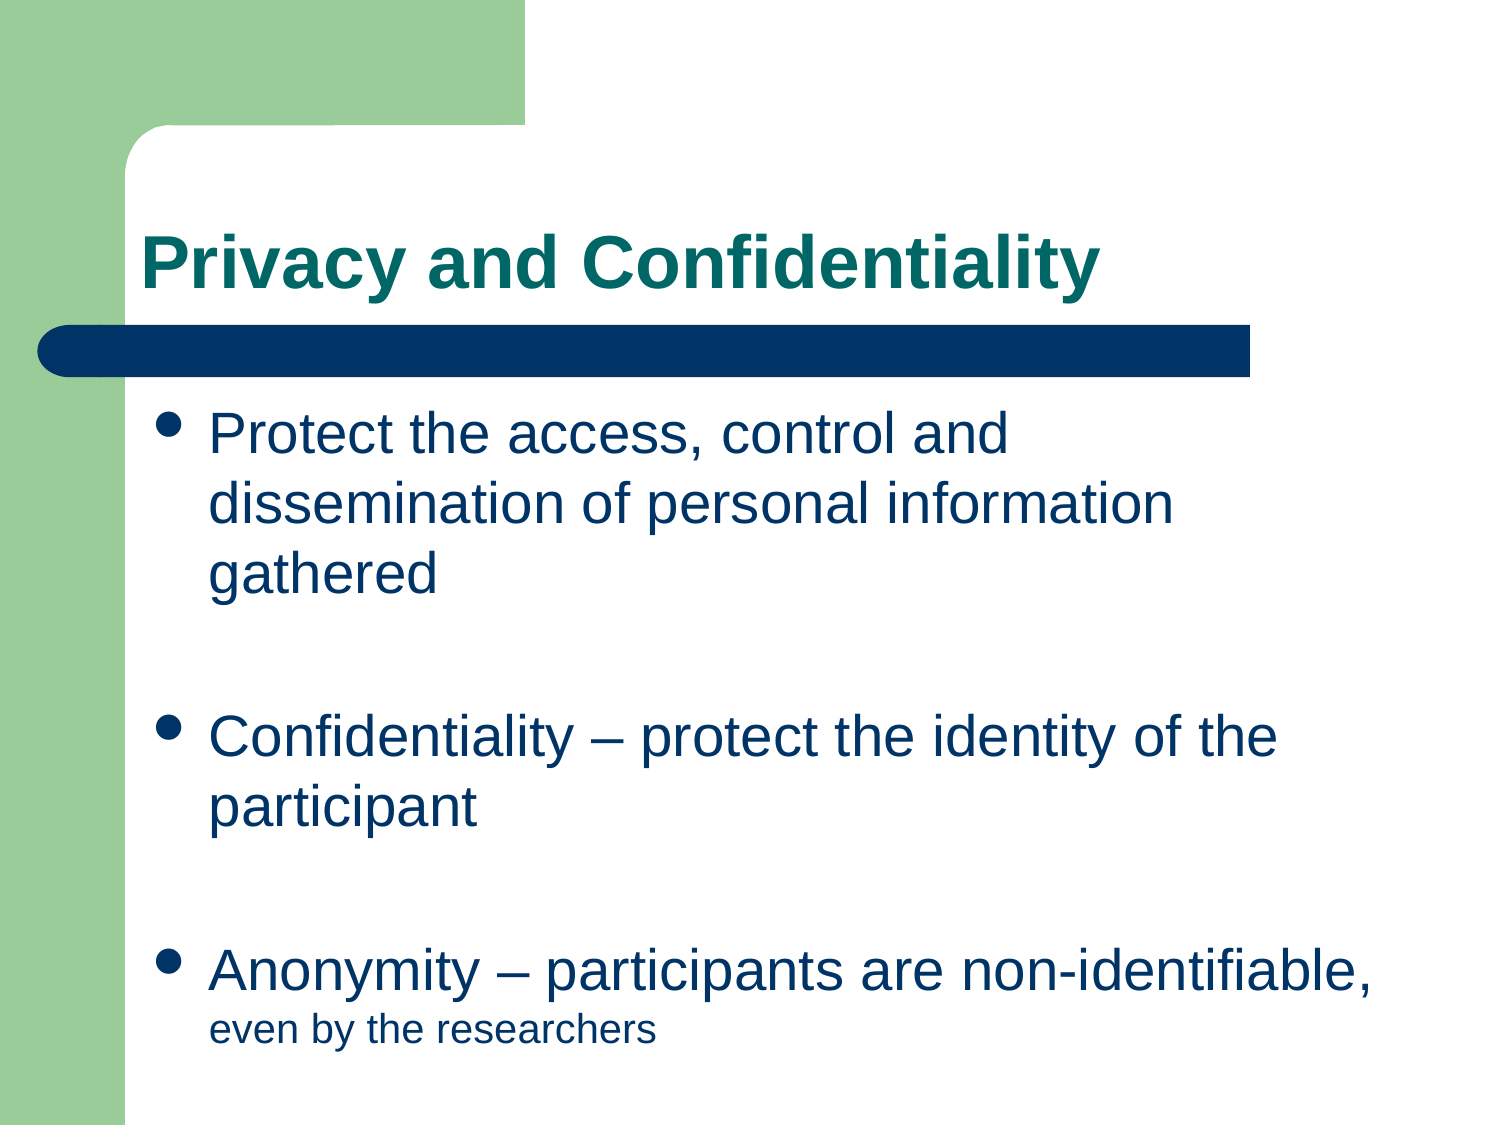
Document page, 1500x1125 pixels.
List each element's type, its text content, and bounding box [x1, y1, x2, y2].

list Protect the access, control and dissemination of personal information gathered Confidentiality – protect the identity of the participant Anonymity – participants are non-identifiable, even by the researchers [137, 387, 1400, 999]
title Privacy and Confidentiality [125, 125, 1425, 313]
